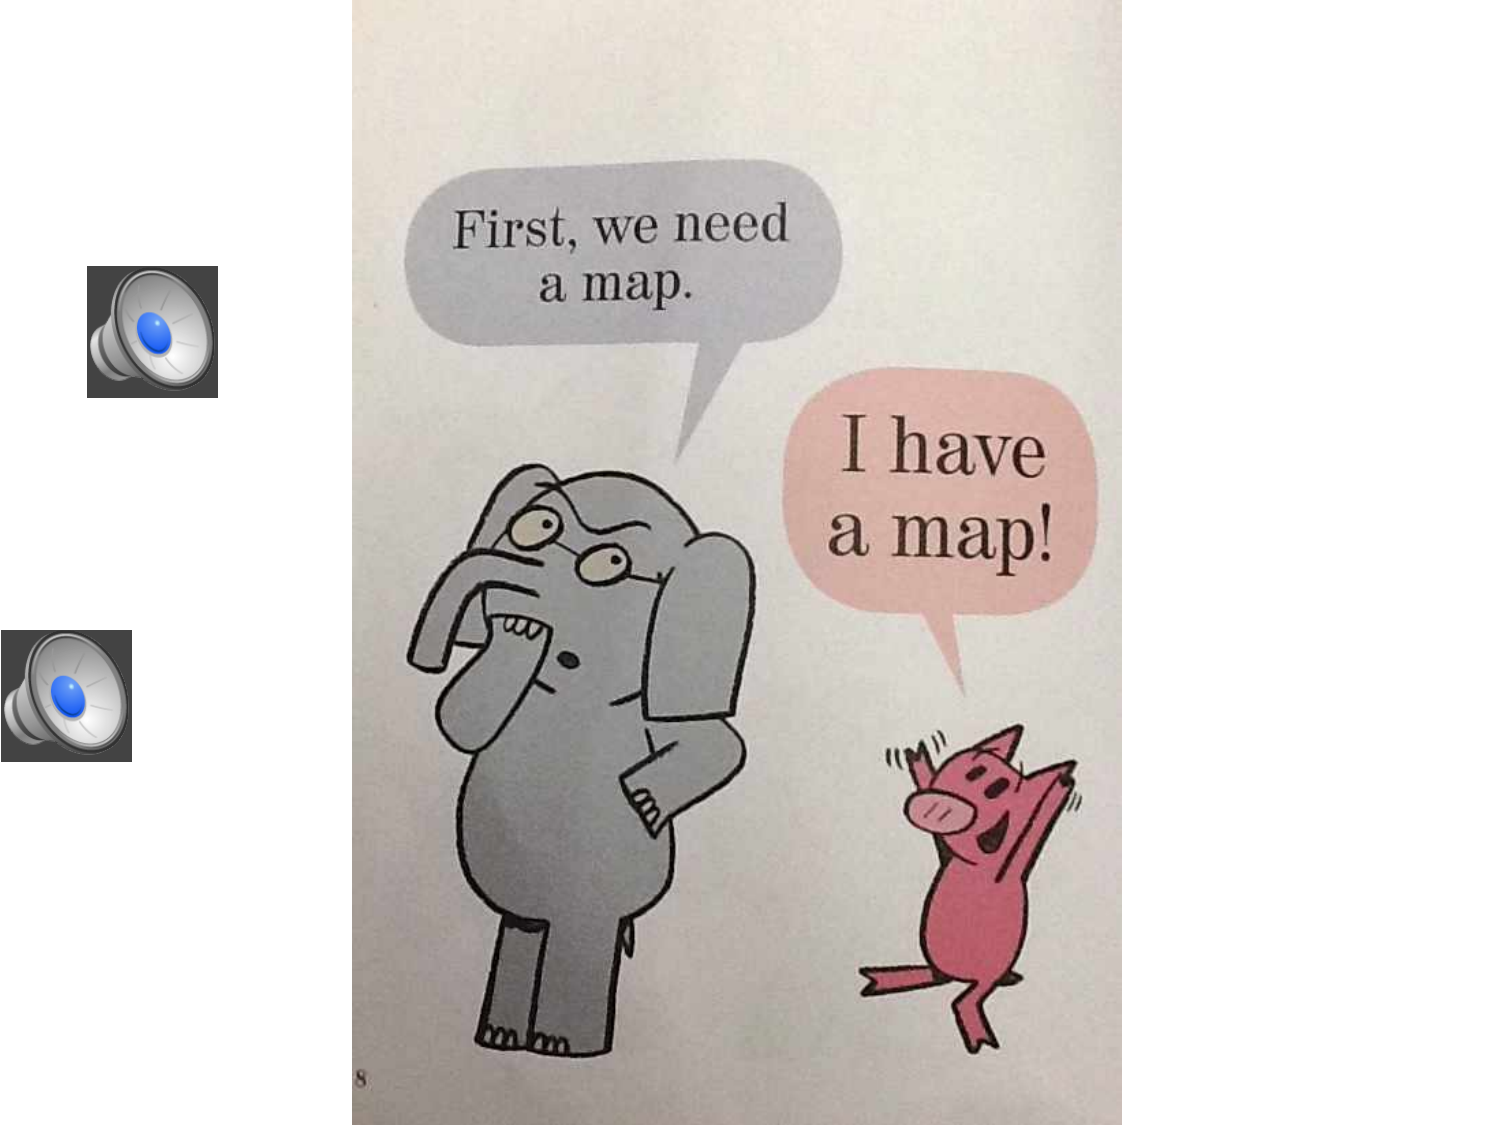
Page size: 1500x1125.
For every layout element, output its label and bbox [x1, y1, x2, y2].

picture [0, 628, 134, 763]
picture [85, 265, 220, 400]
picture [352, 0, 1122, 1125]
